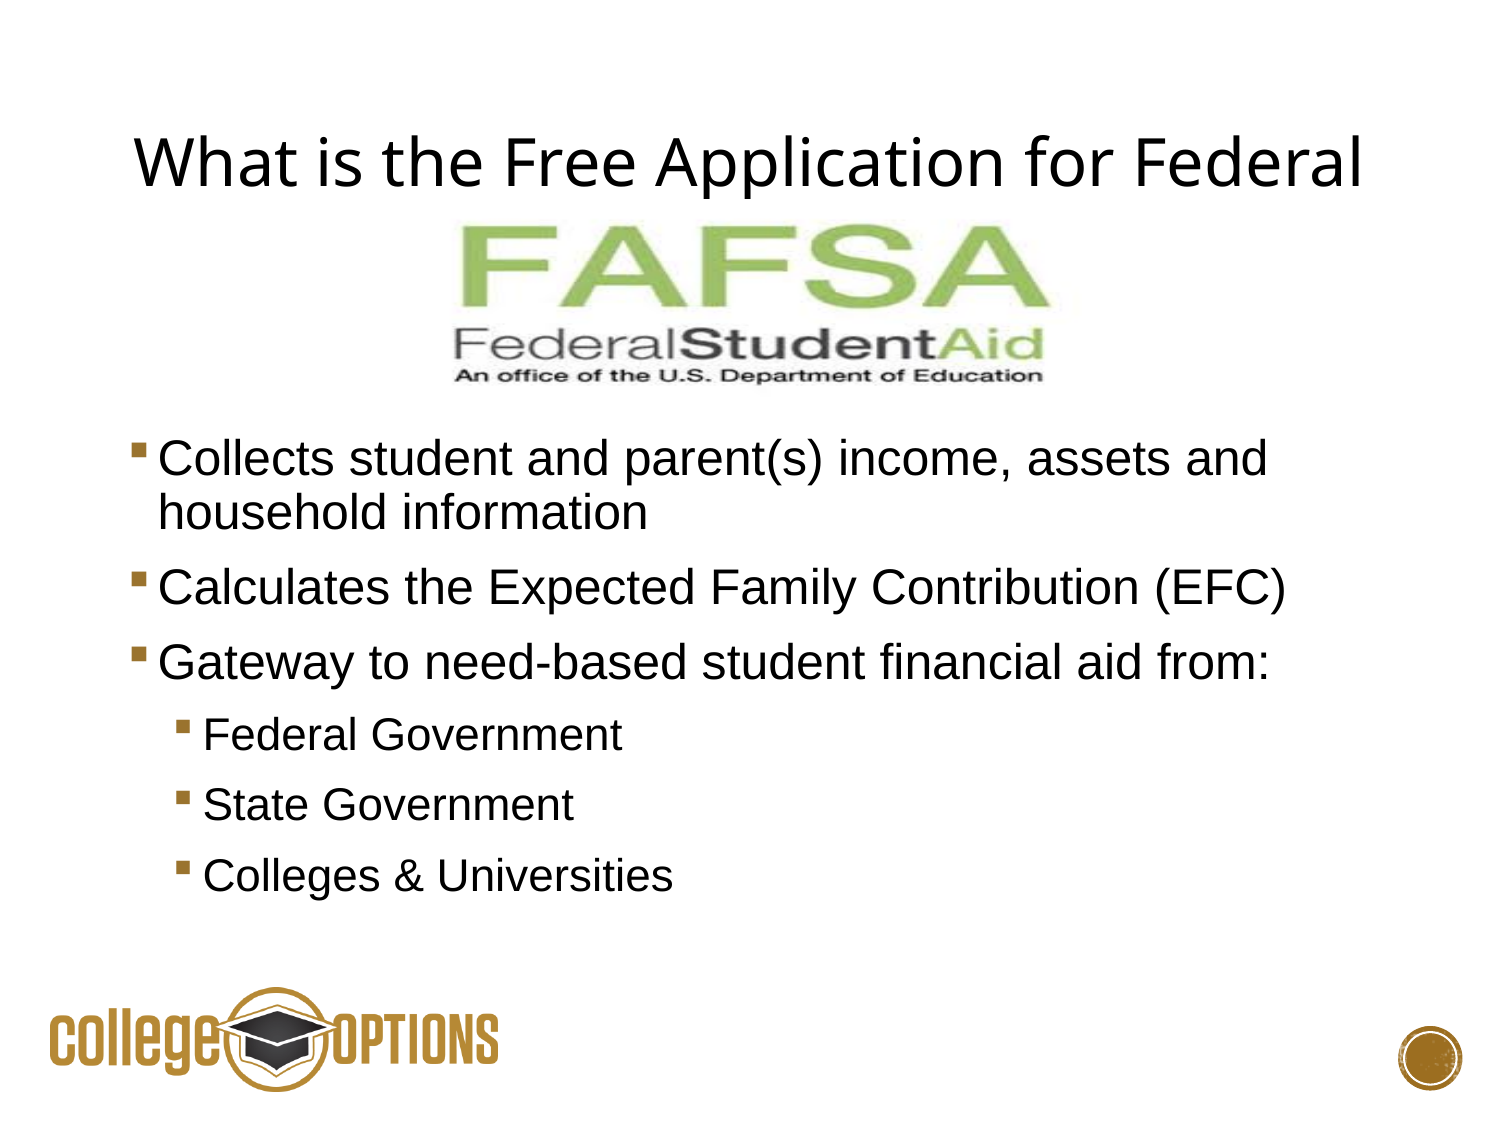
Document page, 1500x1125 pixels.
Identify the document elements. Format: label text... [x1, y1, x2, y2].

picture [50, 987, 498, 1092]
picture [418, 199, 1082, 413]
list Collects student and parent(s) income, assets and household information Calculates the Expected Family Contribution (EFC) Gateway to need-based student financial aid from: Federal Government State Government Colleges & Universities [112, 425, 1388, 975]
text_box What is the Free Application for Federal Student Aid? [112, 112, 1388, 288]
